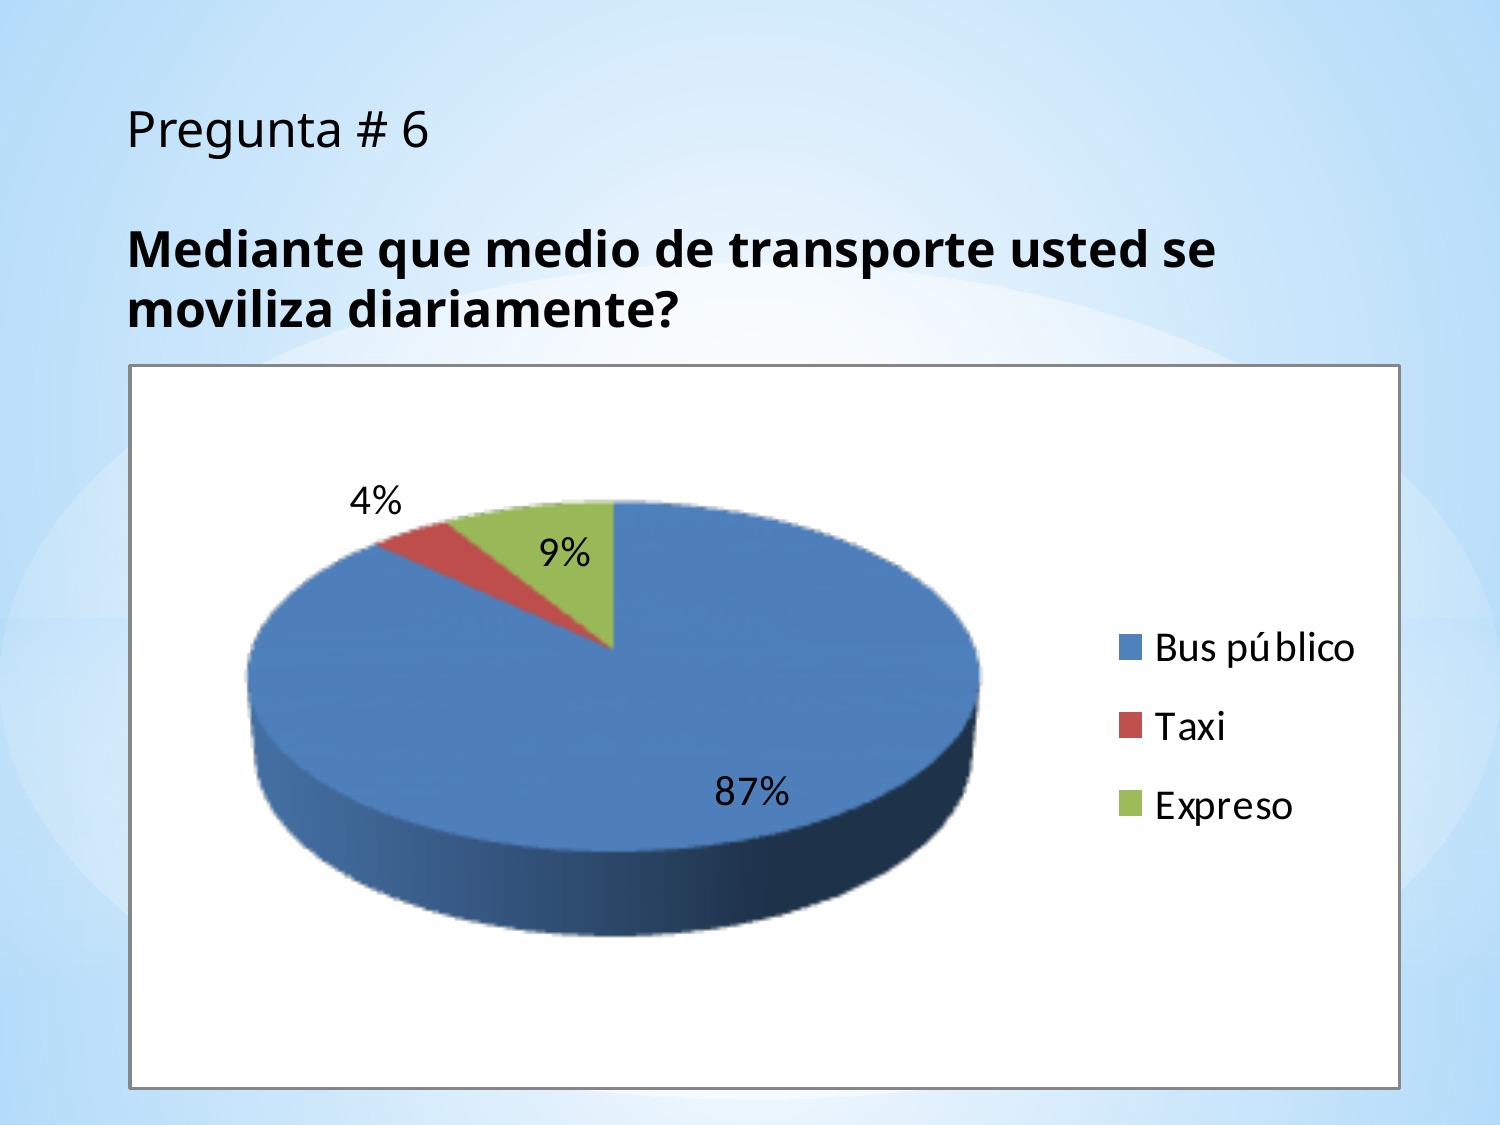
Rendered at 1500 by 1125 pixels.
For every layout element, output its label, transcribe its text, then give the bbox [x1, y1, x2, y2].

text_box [111, 347, 1415, 1104]
text_box Pregunta # 6 Mediante que medio de transporte usted se moviliza diariamente? [112, 89, 1400, 345]
